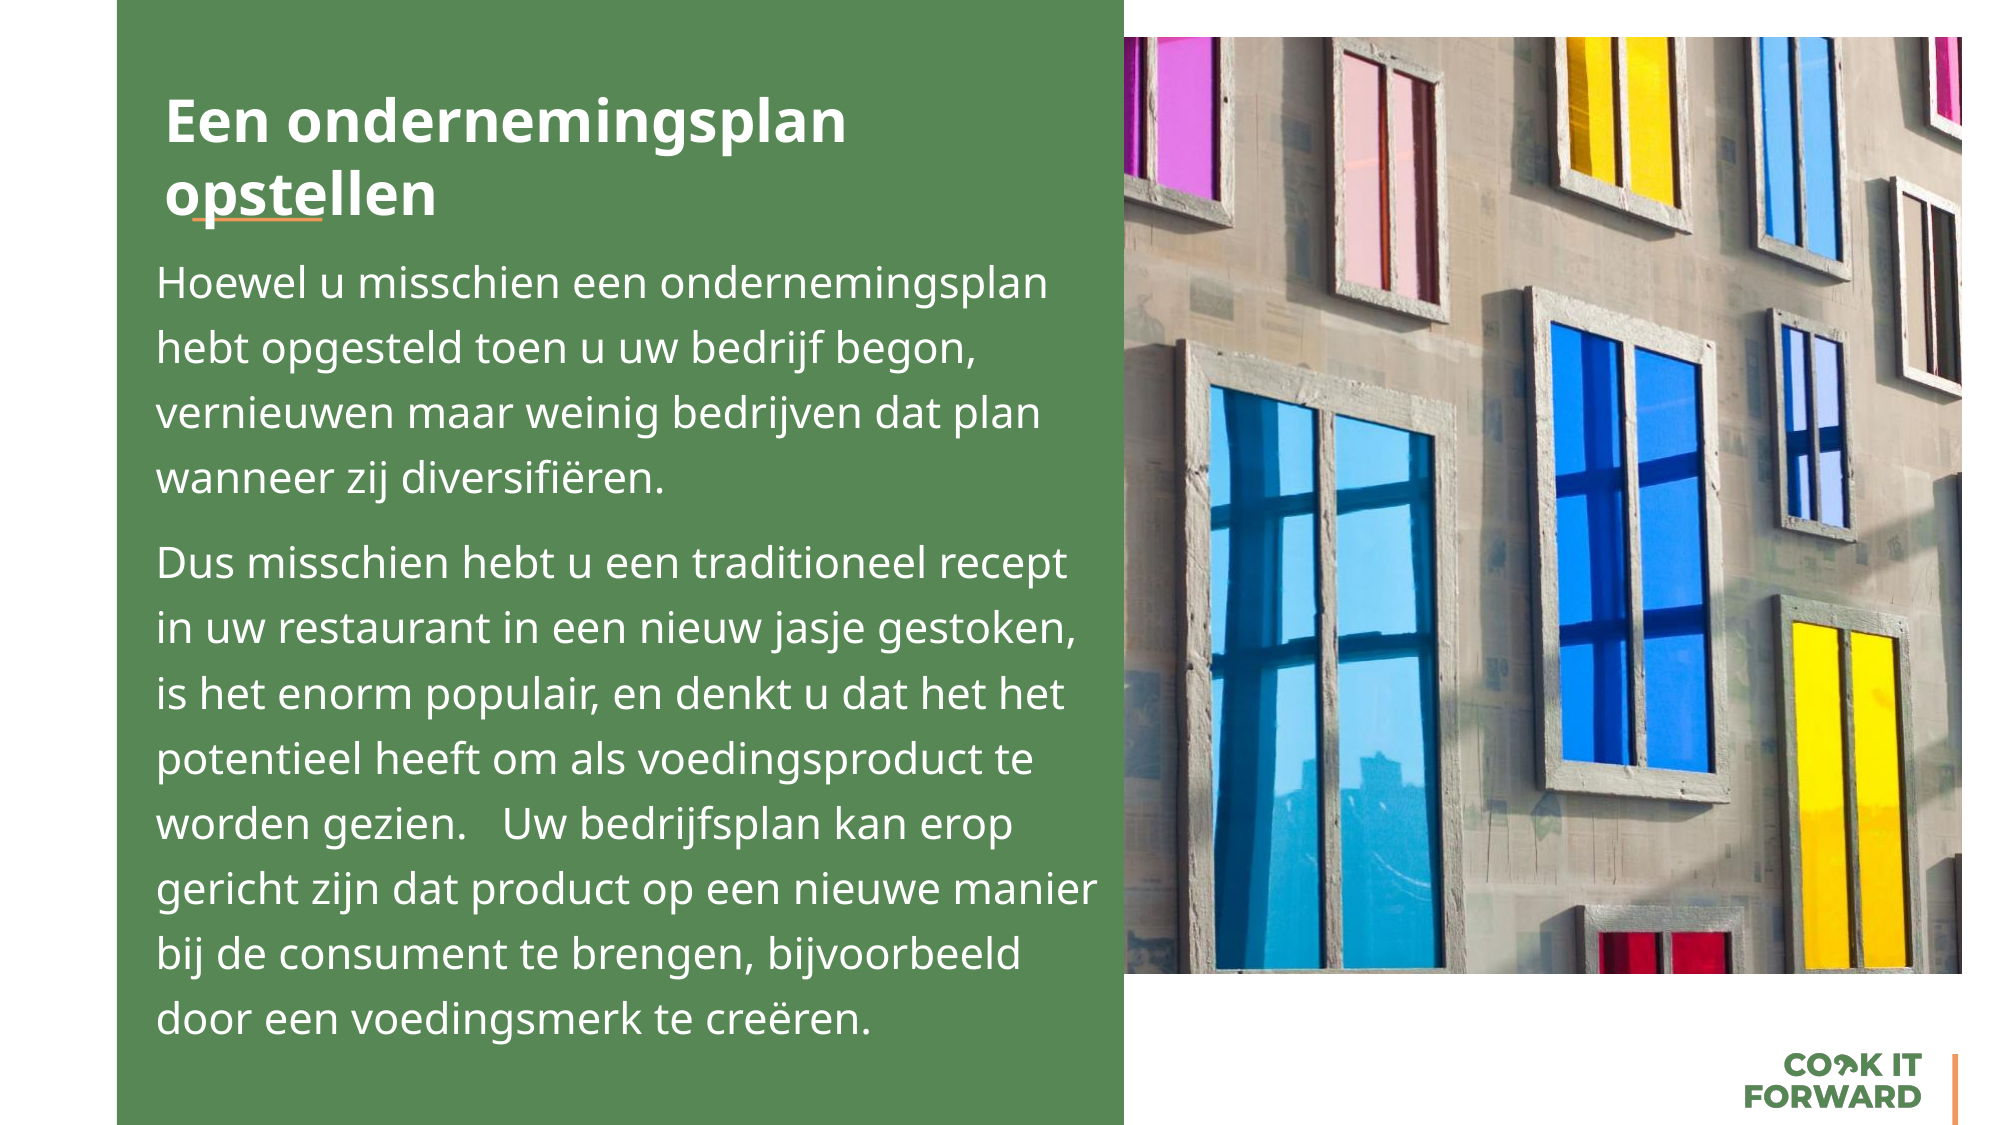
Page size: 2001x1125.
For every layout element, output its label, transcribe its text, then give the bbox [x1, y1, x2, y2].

picture [1123, 37, 1962, 974]
list Een ondernemingsplan opstellen [149, 77, 1011, 239]
list Hoewel u misschien een ondernemingsplan hebt opgesteld toen u uw bedrijf begon, vernieuwen maar weinig bedrijven dat plan wanneer zij diversifiëren. Dus misschien hebt u een traditioneel recept in uw restaurant in een nieuw jasje gestoken, is het enorm populair, en denkt u dat het het potentieel heeft om als voedingsproduct te worden gezien. Uw bedrijfsplan kan erop gericht zijn dat product op een nieuwe manier bij de consument te brengen, bijvoorbeeld door een voedingsmerk te creëren. [105, 238, 1124, 1110]
picture [1745, 1053, 1922, 1108]
